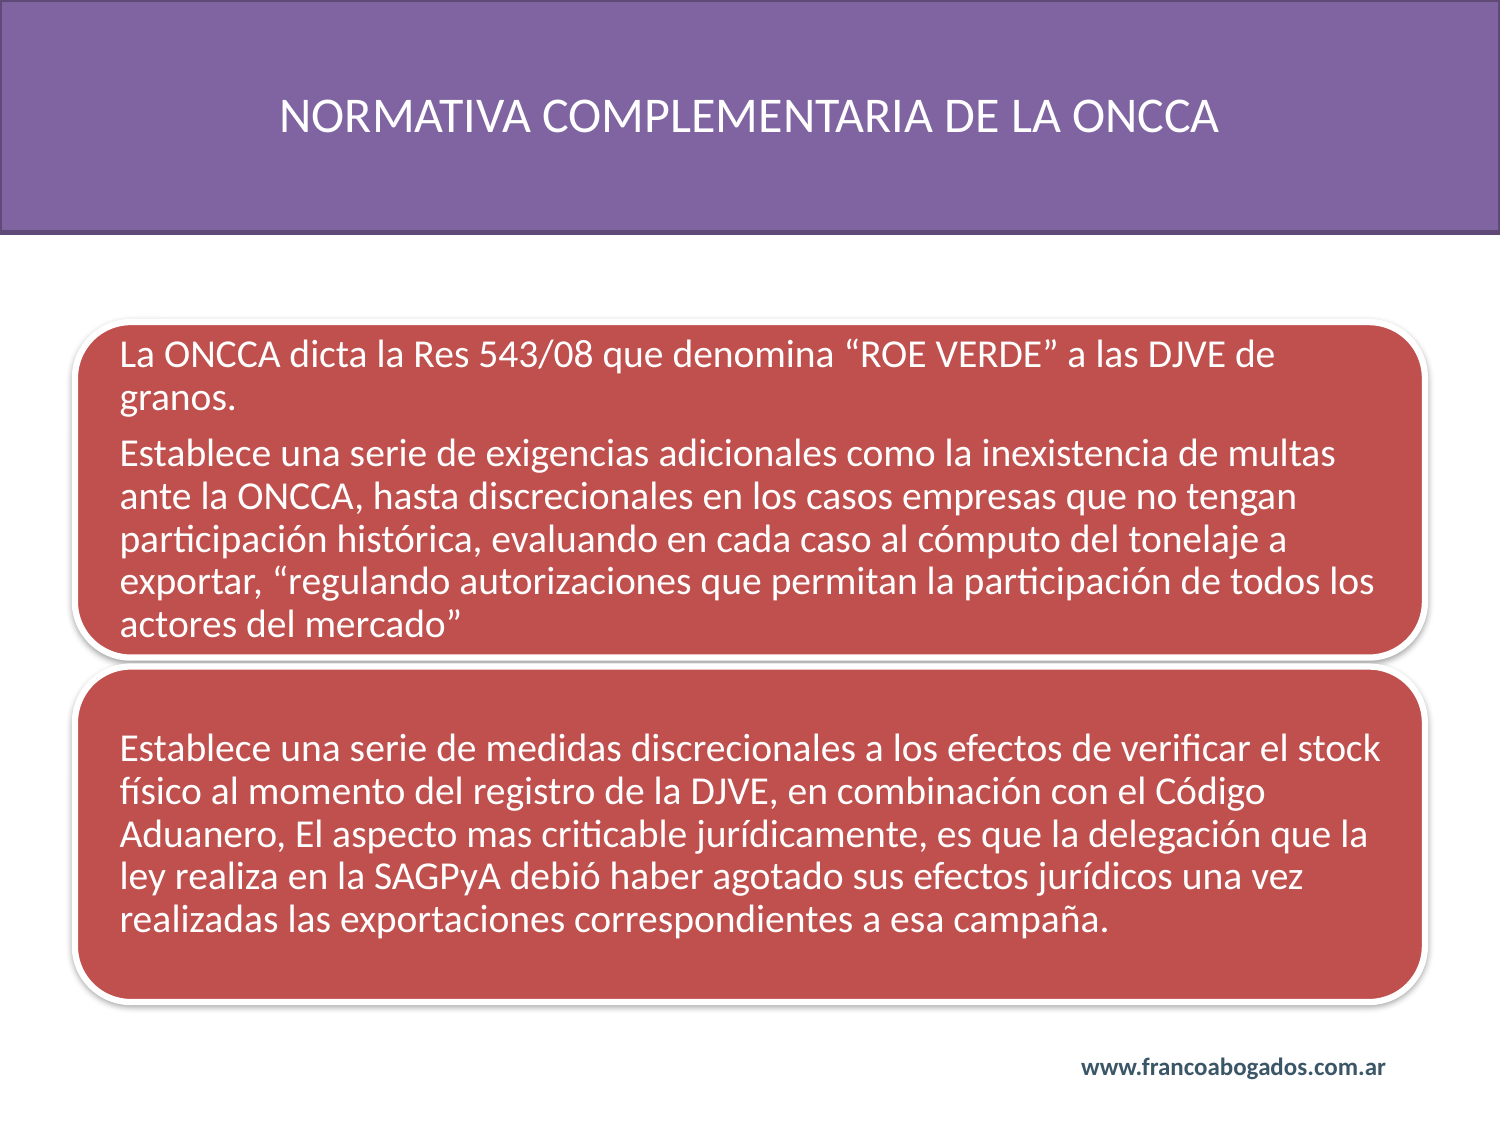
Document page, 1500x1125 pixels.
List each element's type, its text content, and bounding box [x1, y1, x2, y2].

title NORMATIVA COMPLEMENTARIA DE LA ONCCA [0, 0, 1500, 235]
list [74, 290, 1426, 1034]
